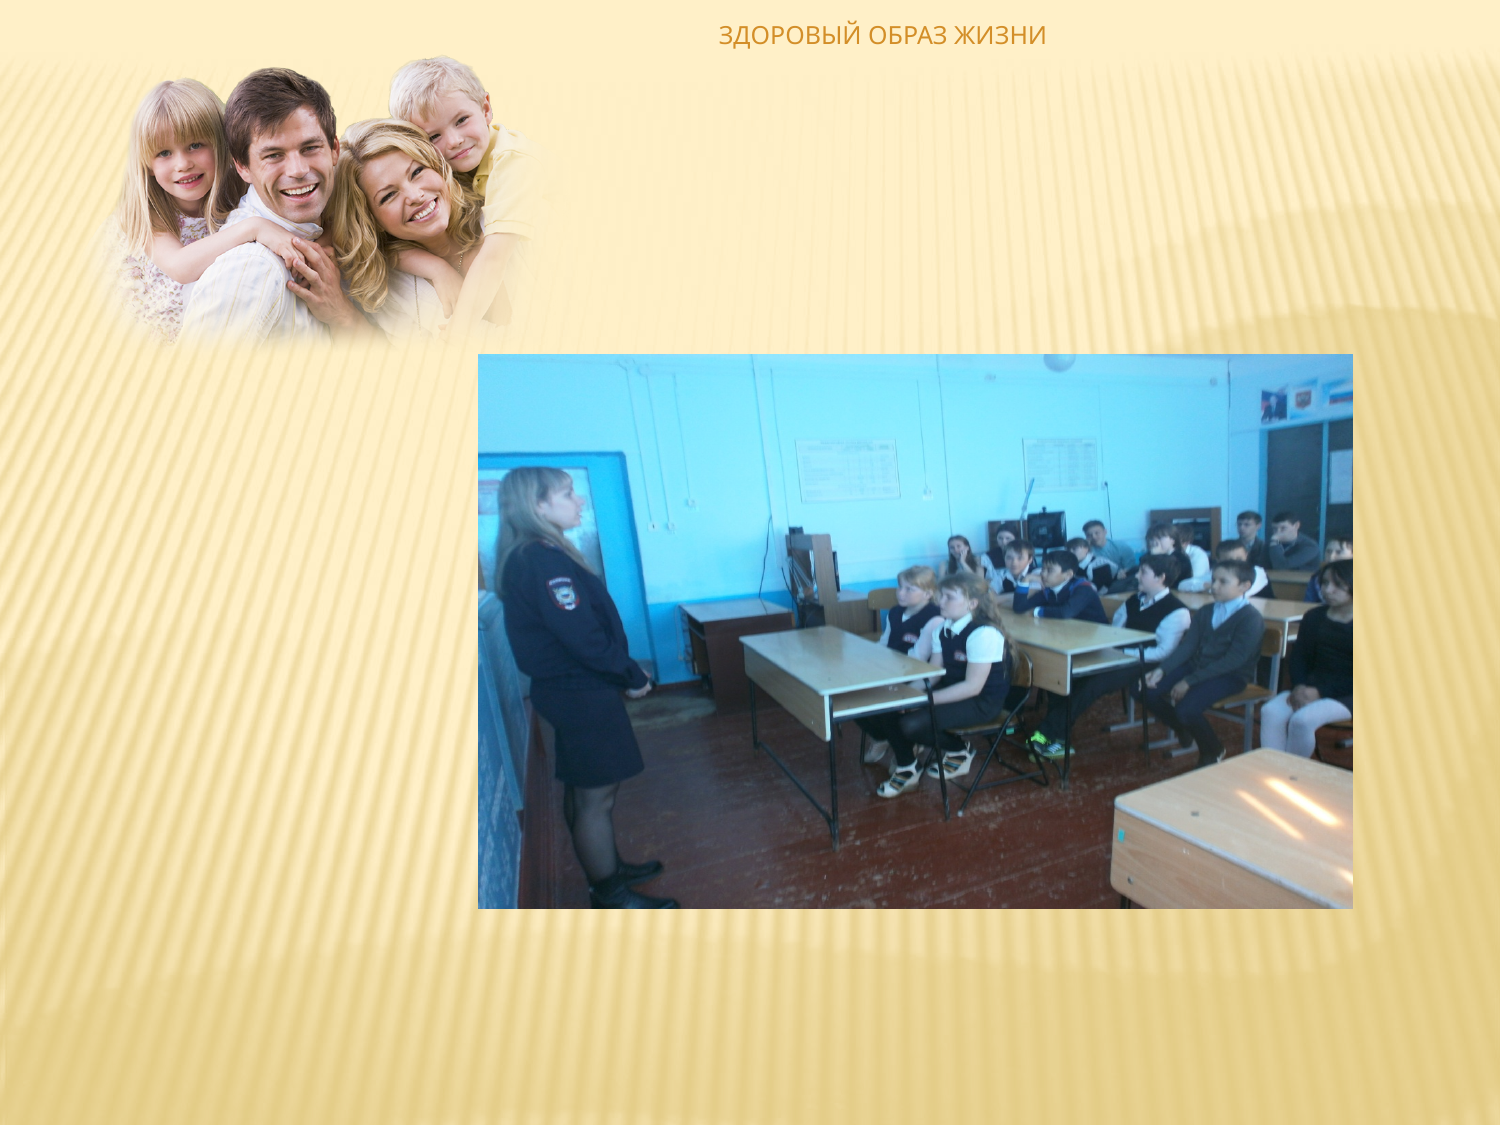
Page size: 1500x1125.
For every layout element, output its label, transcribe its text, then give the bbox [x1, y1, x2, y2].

picture [76, 54, 573, 362]
footer ЗДОРОВЫЙ ОБРАЗ ЖИЗНИ [512, 12, 1063, 60]
picture [477, 354, 1353, 909]
